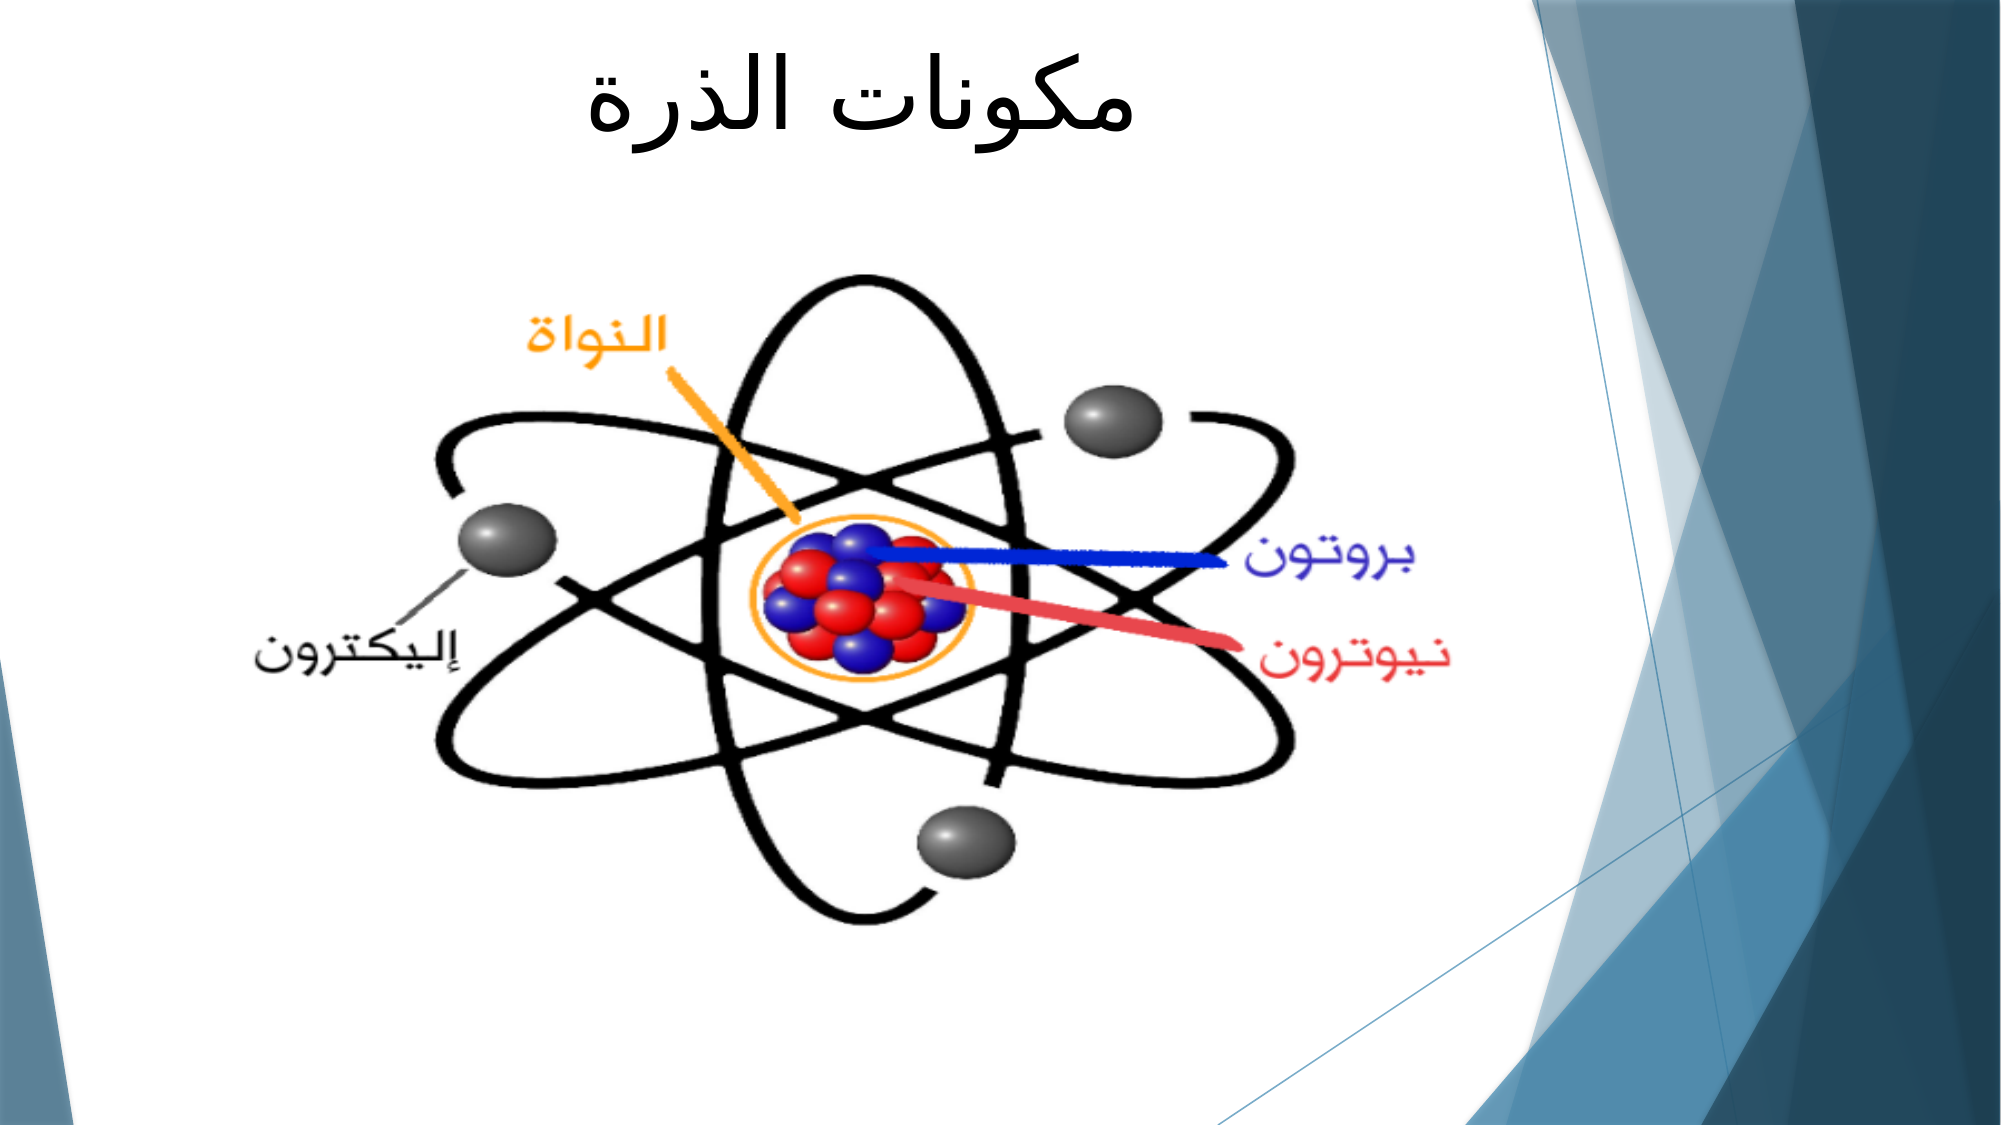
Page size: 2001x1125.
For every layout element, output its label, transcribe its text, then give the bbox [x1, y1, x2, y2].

text_box مكونات الذرة [496, 22, 1229, 158]
picture [227, 250, 1457, 944]
